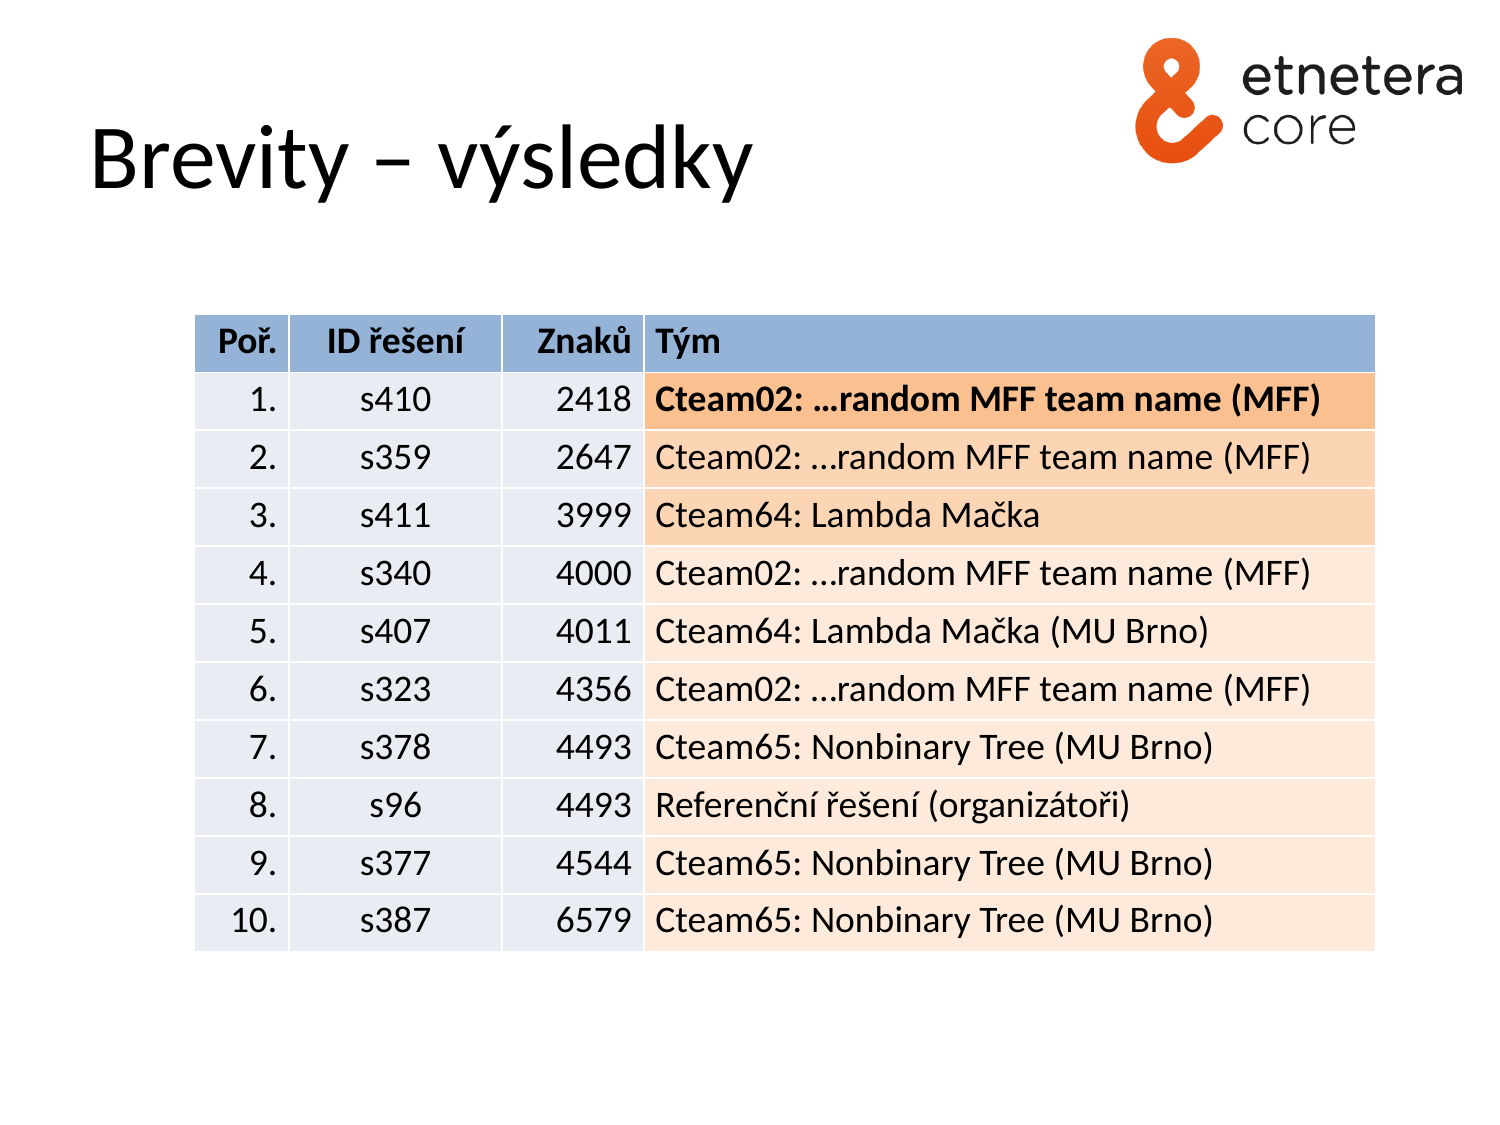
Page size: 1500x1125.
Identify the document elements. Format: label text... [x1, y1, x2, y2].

table_cell Cteam02: …random MFF team name (MFF) [645, 663, 1375, 719]
table_cell s407 [290, 605, 501, 661]
table_cell Cteam65: Nonbinary Tree (MU Brno) [645, 895, 1375, 951]
table_cell 9. [195, 837, 288, 893]
table_cell s387 [290, 895, 501, 951]
table_cell 2. [195, 431, 288, 487]
table_cell Cteam64: Lambda Mačka [645, 489, 1375, 545]
table_cell Cteam02: …random MFF team name (MFF) [645, 431, 1375, 487]
table_cell 3. [195, 489, 288, 545]
table_cell s340 [290, 547, 501, 603]
table_cell 2418 [503, 373, 643, 429]
table_cell 4493 [503, 721, 643, 777]
table_cell 4000 [503, 547, 643, 603]
table_cell Cteam02: …random MFF team name (MFF) [645, 547, 1375, 603]
text_box Brevity – výsledky [75, 89, 1140, 233]
table_cell Cteam02: …random MFF team name (MFF) [645, 373, 1375, 429]
table_header Znaků [503, 315, 643, 372]
table_cell 4011 [503, 605, 643, 661]
picture [1096, 0, 1500, 200]
table_cell Cteam65: Nonbinary Tree (MU Brno) [645, 837, 1375, 893]
table_cell s411 [290, 489, 501, 545]
table_header Tým [645, 315, 1375, 372]
table_cell s96 [290, 779, 501, 835]
table_cell Cteam64: Lambda Mačka (MU Brno) [645, 605, 1375, 661]
table_cell 6579 [503, 895, 643, 951]
table_cell s323 [290, 663, 501, 719]
table_cell 4. [195, 547, 288, 603]
table_cell Cteam65: Nonbinary Tree (MU Brno) [645, 721, 1375, 777]
table_cell s410 [290, 373, 501, 429]
table_cell 3999 [503, 489, 643, 545]
table_cell 4493 [503, 779, 643, 835]
table_cell 4356 [503, 663, 643, 719]
table_cell 6. [195, 663, 288, 719]
table_header Poř. [195, 315, 288, 372]
table_cell 8. [195, 779, 288, 835]
table_cell 2647 [503, 431, 643, 487]
table_cell s359 [290, 431, 501, 487]
table_cell s377 [290, 837, 501, 893]
table_header ID řešení [290, 315, 501, 372]
table_cell Referenční řešení (organizátoři) [645, 779, 1375, 835]
table_cell 4544 [503, 837, 643, 893]
table_cell 1. [195, 373, 288, 429]
table_cell s378 [290, 721, 501, 777]
table_cell 5. [195, 605, 288, 661]
table_cell 7. [195, 721, 288, 777]
table_cell 10. [195, 895, 288, 951]
